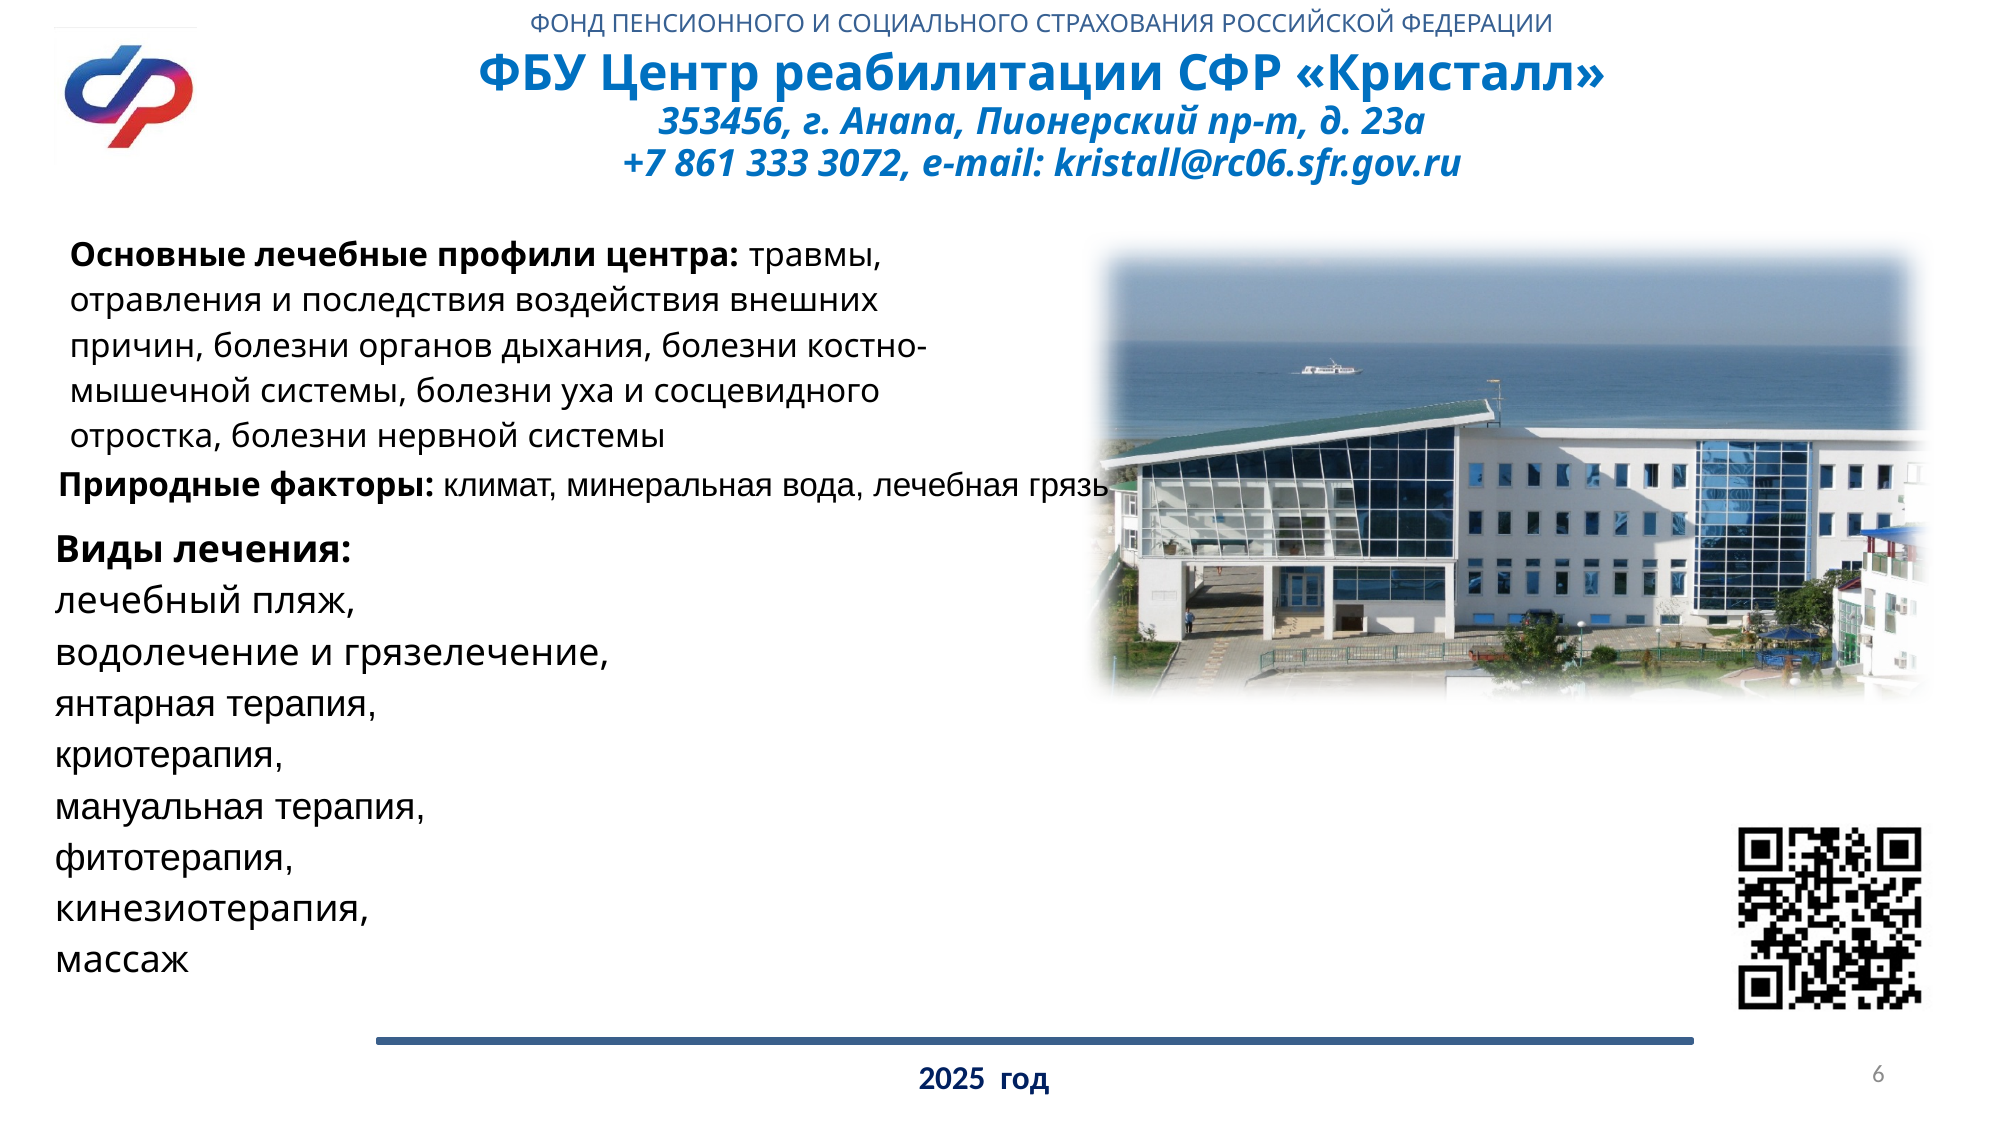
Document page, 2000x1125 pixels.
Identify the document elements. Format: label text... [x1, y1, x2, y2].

picture [1731, 822, 1934, 1019]
slide_number <номер> [1433, 1042, 1900, 1103]
text_box Природные факторы: климат, минеральная вода, лечебная грязь [43, 456, 1076, 511]
text_box Виды лечения: лечебный пляж, водолечение и грязелечение, янтарная терапия, криотерапия, мануальная терапия, фитотерапия, кинезиотерапия, массаж [40, 511, 856, 988]
picture [54, 26, 197, 166]
text_box Основные лечебные профили центра: травмы, отравления и последствия воздействия внешних причин, болезни органов дыхания, болезни костно-мышечной системы, болезни уха и сосцевидного отростка, болезни нервной системы [54, 219, 1026, 456]
text_box ФБУ Центр реабилитации СФР «Кристалл» 353456, г. Анапа, Пионерский пр-т, д. 23а +7 861 333 3072, e-mail: kristall@rc06.sfr.gov.ru [361, 46, 1724, 197]
text_box 2025 год [0, 1048, 1969, 1125]
text_box ФОНД пенсионного и СОЦИАЛЬНОГО СТРАХОВАНИЯ РОССИЙСКОЙ ФЕДЕРАЦИИ [266, 0, 1819, 45]
picture [1081, 231, 1934, 705]
text_box [376, 1037, 1694, 1045]
